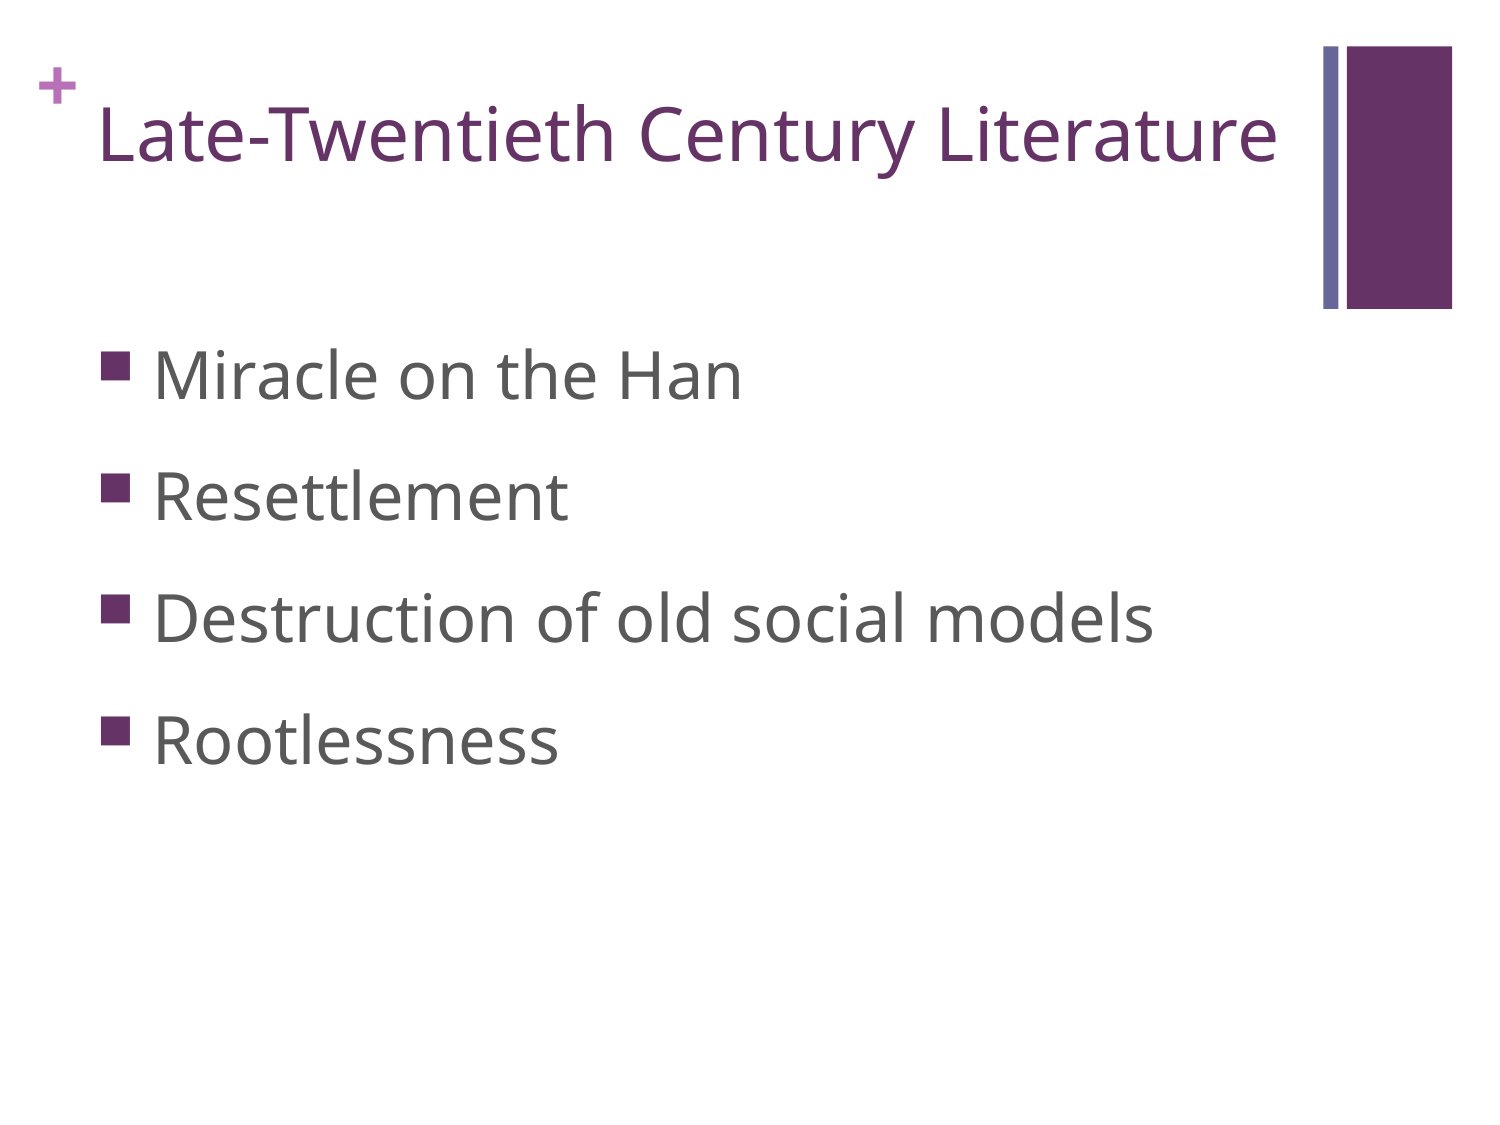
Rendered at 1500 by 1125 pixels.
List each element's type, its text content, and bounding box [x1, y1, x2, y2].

list Miracle on the Han Resettlement Destruction of old social models Rootlessness [81, 324, 1322, 1005]
title Late-Twentieth Century Literature [81, 79, 1322, 263]
